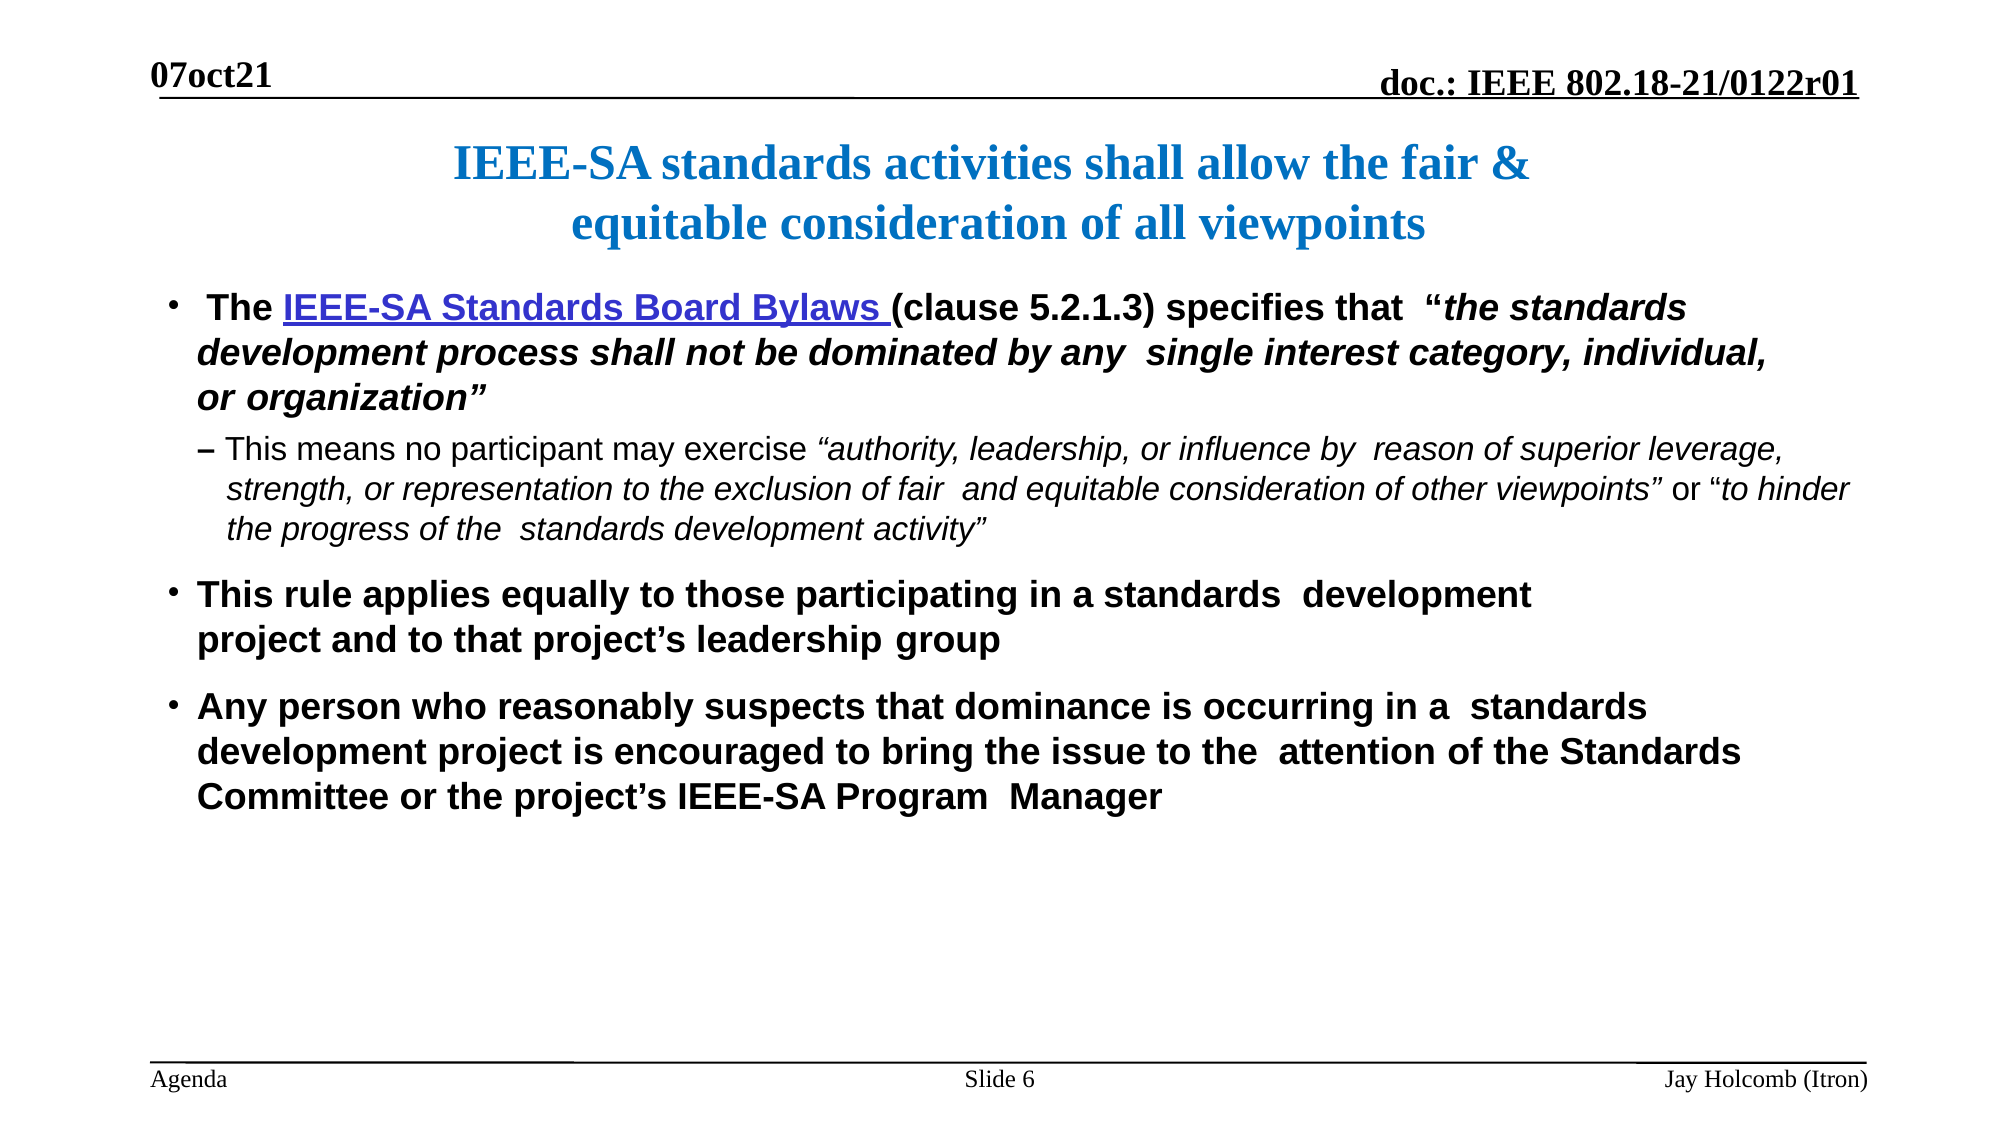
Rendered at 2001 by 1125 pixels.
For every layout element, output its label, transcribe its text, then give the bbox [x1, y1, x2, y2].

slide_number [149, 49, 651, 95]
footer Jay Holcomb (Itron) [1171, 1061, 1869, 1093]
slide_number Slide 6 [933, 1061, 1067, 1123]
list The IEEE-SA Standards Board Bylaws (clause 5.2.1.3) specifies that “the standards development process shall not be dominated by any single interest category, individual, or organization” – This means no participant may exercise “authority, leadership, or influence by reason of superior leverage, strength, or representation to the exclusion of fair and equitable consideration of other viewpoints” or “to hinder the progress of the standards development activity” This rule applies equally to those participating in a standards development project and to that project’s leadership group Any person who reasonably suspects that dominance is occurring in a standards development project is encouraged to bring the issue to the attention of the Standards Committee or the project’s IEEE-SA Program Manager [149, 274, 1869, 950]
title IEEE-SA standards activities shall allow the fair & equitable consideration of all viewpoints [360, 104, 1637, 274]
